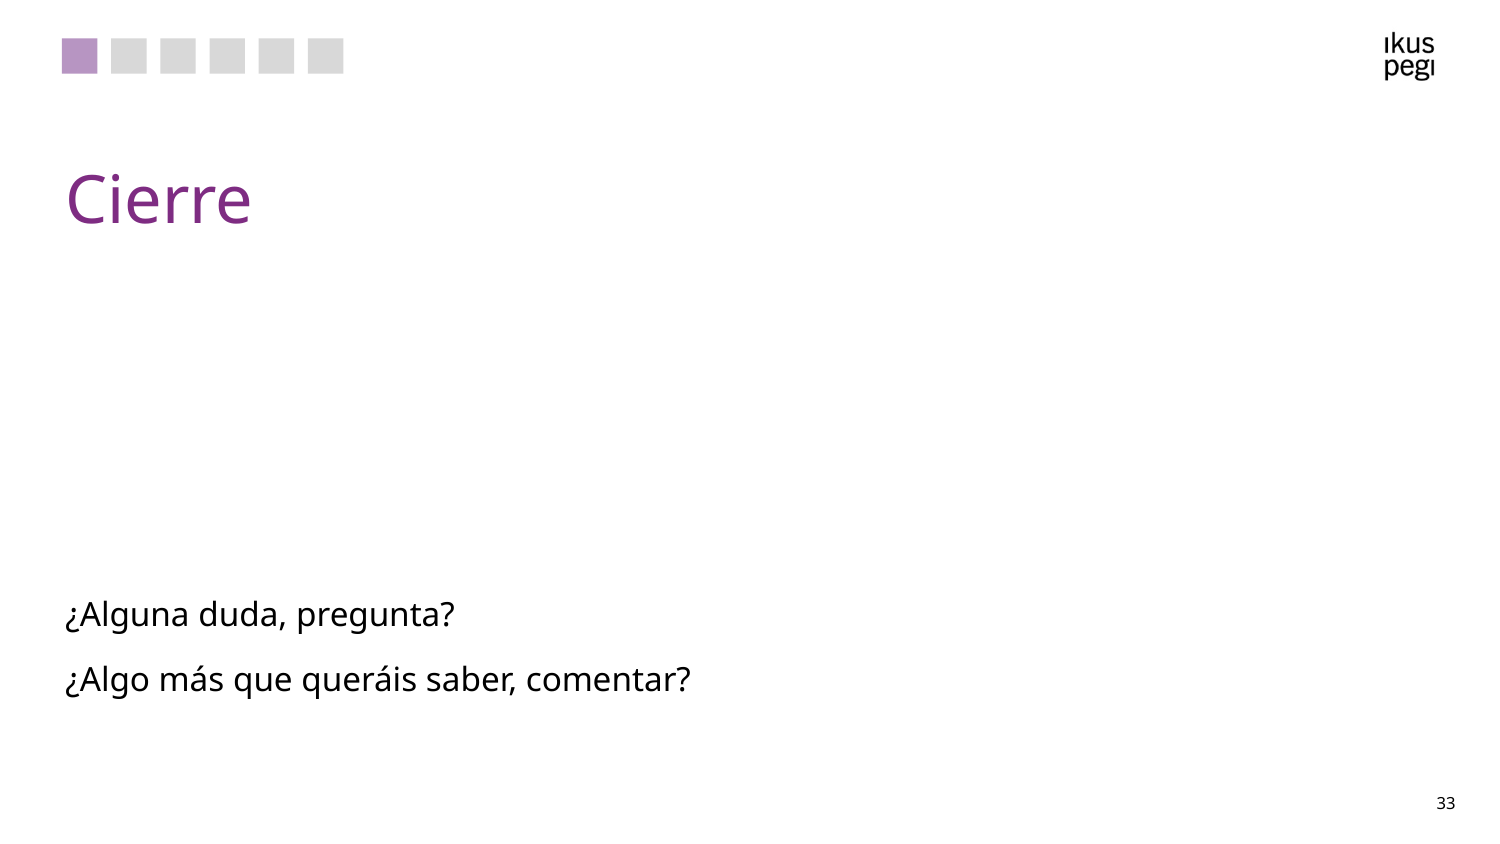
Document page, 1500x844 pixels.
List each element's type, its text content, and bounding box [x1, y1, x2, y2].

slide_number ‹#› [1151, 788, 1471, 822]
text_box Cierre [64, 150, 1447, 245]
list ¿Alguna duda, pregunta? ¿Algo más que queráis saber, comentar? [65, 303, 1447, 753]
picture [1340, 0, 1500, 115]
